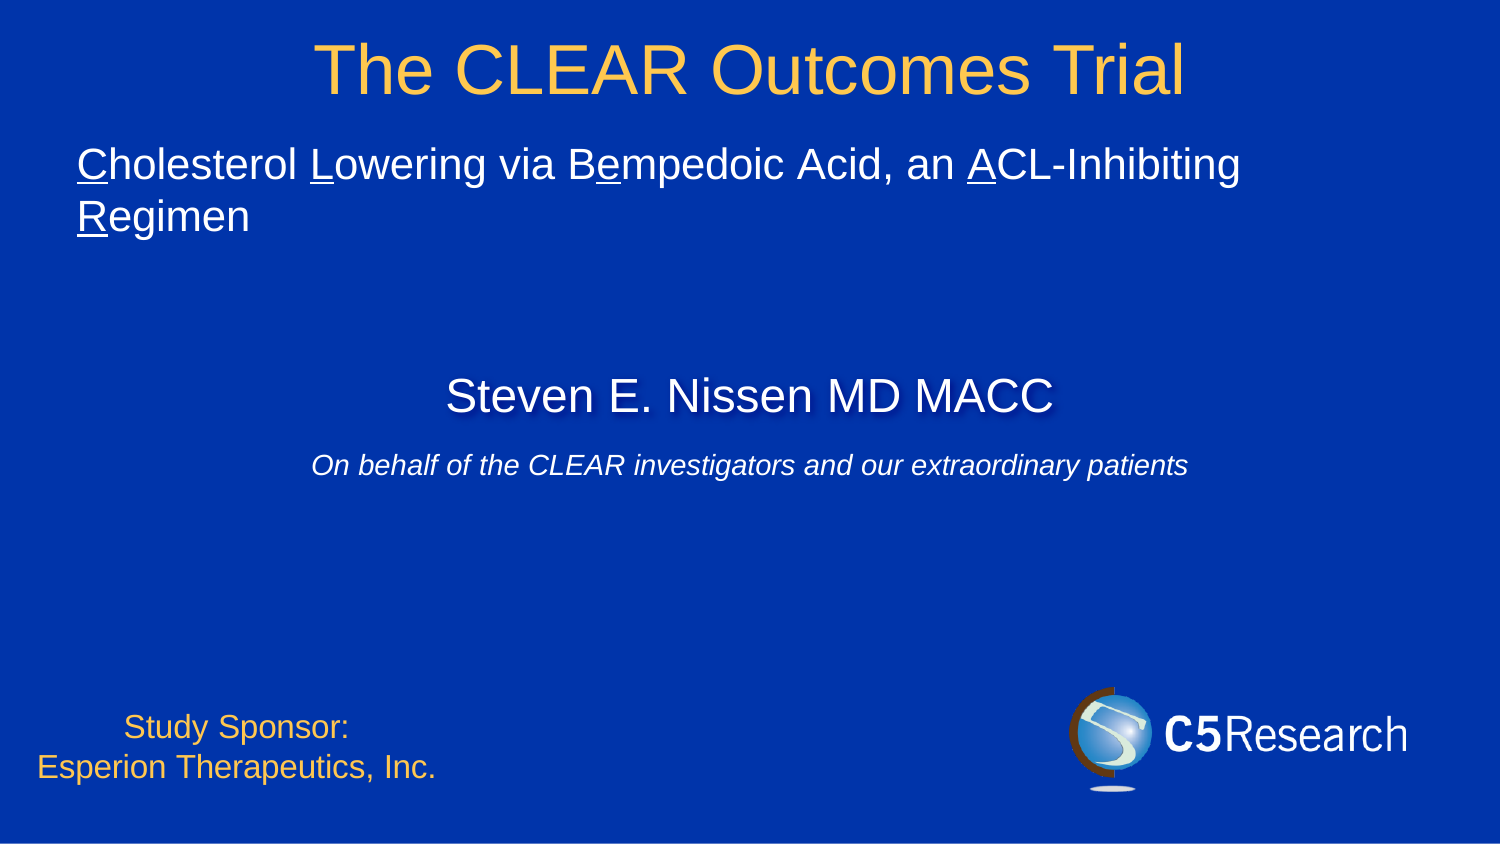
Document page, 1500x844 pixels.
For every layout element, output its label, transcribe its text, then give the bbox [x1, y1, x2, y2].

picture [409, 344, 1099, 467]
text_box Study Sponsor: Esperion Therapeutics, Inc. [31, 702, 441, 785]
picture [1068, 687, 1406, 793]
text_box Steven E. Nissen MD MACC On behalf of the CLEAR investigators and our extraordinary patients [308, 361, 1191, 482]
title The CLEAR Outcomes Trial [16, 8, 1484, 165]
text_box Cholesterol Lowering via Bempedoic Acid, an ACL-Inhibiting Regimen [74, 165, 1426, 241]
